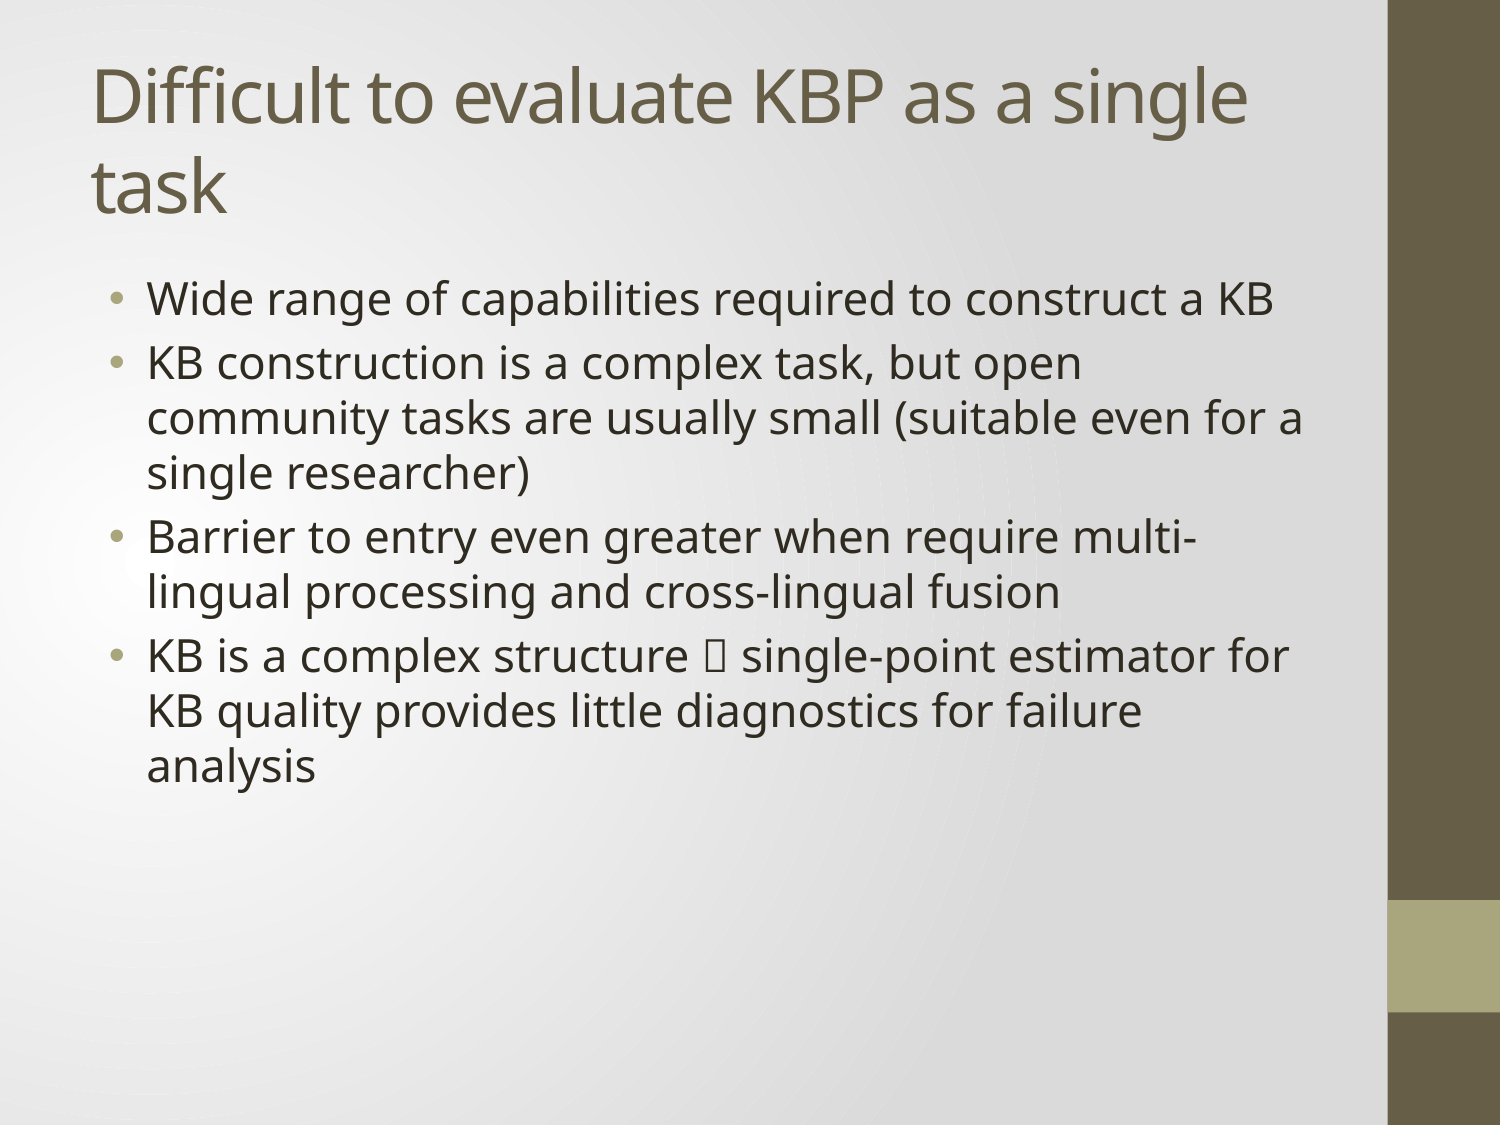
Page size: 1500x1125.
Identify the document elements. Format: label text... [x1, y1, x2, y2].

list Wide range of capabilities required to construct a KB KB construction is a complex task, but open community tasks are usually small (suitable even for a single researcher) Barrier to entry even greater when require multi-lingual processing and cross-lingual fusion KB is a complex structure  single-point estimator for KB quality provides little diagnostics for failure analysis [75, 262, 1325, 1050]
title Difficult to evaluate KBP as a single task [75, 45, 1325, 233]
